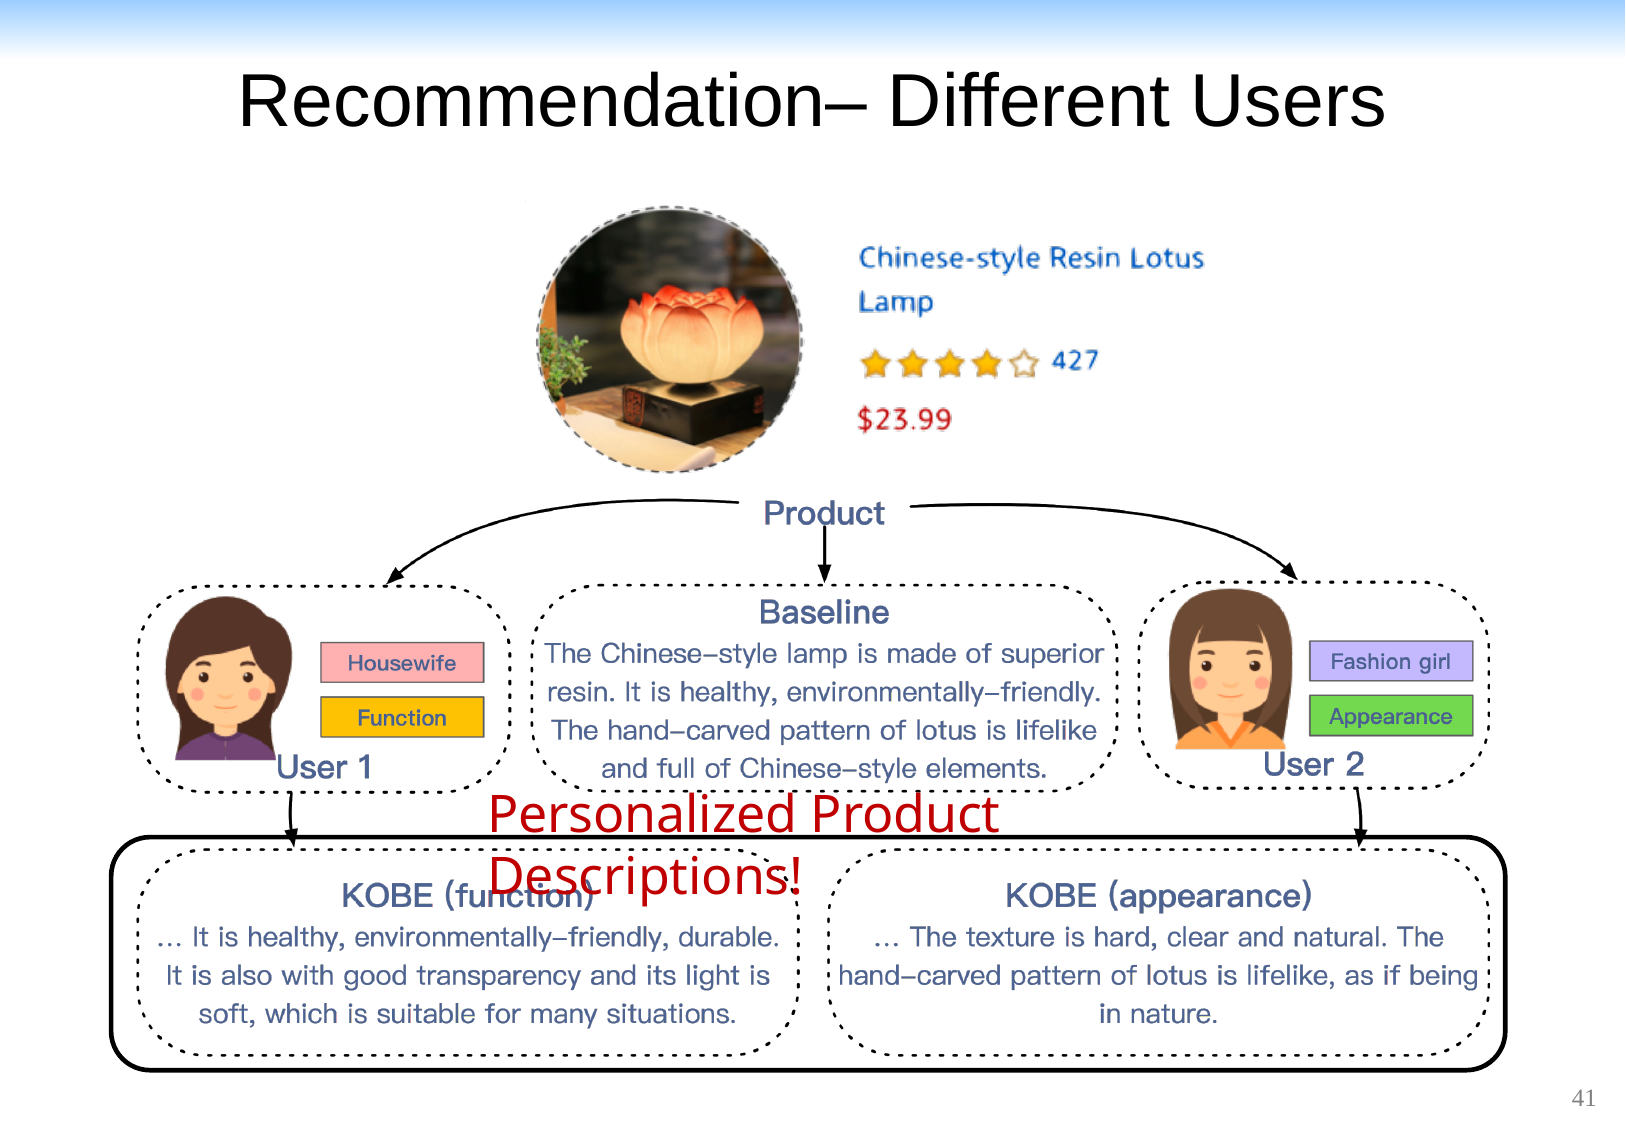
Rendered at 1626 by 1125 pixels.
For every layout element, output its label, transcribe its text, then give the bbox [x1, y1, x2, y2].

title Recommendation– Different Users [44, 31, 1581, 161]
picture [838, 223, 1273, 453]
picture [134, 497, 1490, 1058]
text_box [111, 843, 1484, 1071]
picture [517, 199, 812, 476]
text_box [1495, 849, 1506, 1058]
